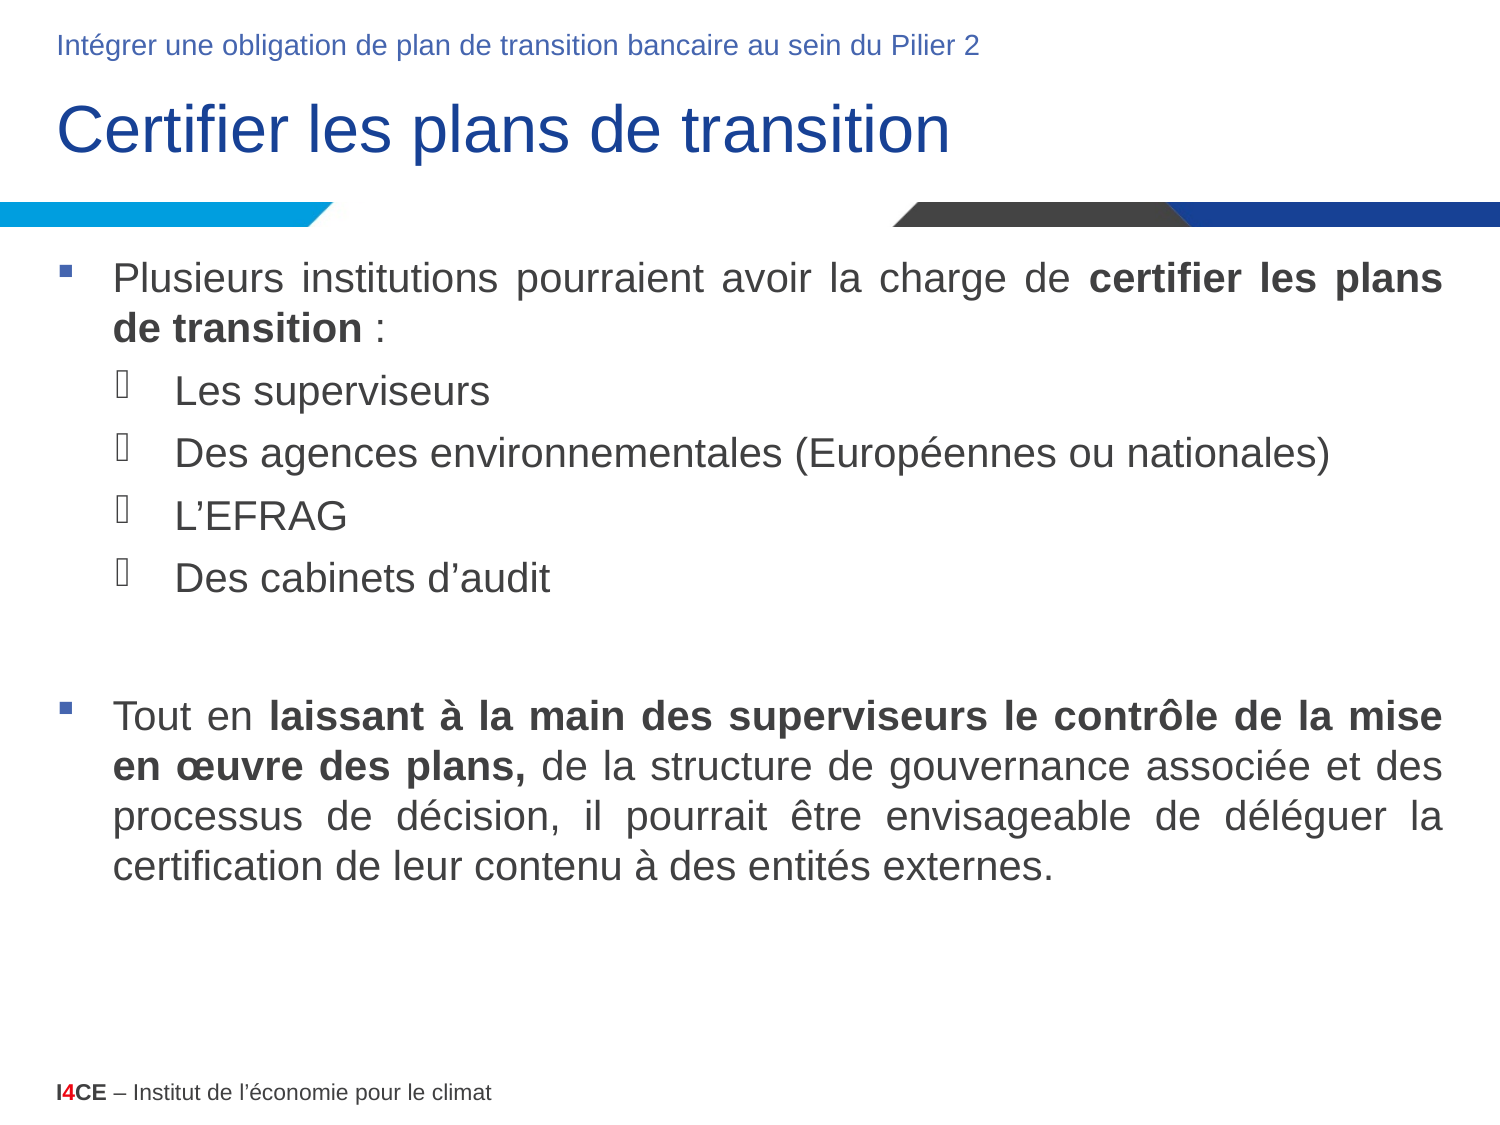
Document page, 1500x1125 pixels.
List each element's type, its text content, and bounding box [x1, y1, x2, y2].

picture [309, 202, 1500, 227]
title Certifier les plans de transition [41, 67, 1459, 185]
list Plusieurs institutions pourraient avoir la charge de certifier les plans de transition : Les superviseurs Des agences environnementales (Européennes ou nationales) L’EFRAG Des cabinets d’audit Tout en laissant à la main des superviseurs le contrôle de la mise en œuvre des plans, de la structure de gouvernance associée et des processus de décision, il pourrait être envisageable de déléguer la certification de leur contenu à des entités externes. [41, 243, 1459, 1047]
list Intégrer une obligation de plan de transition bancaire au sein du Pilier 2 [41, 19, 1459, 67]
